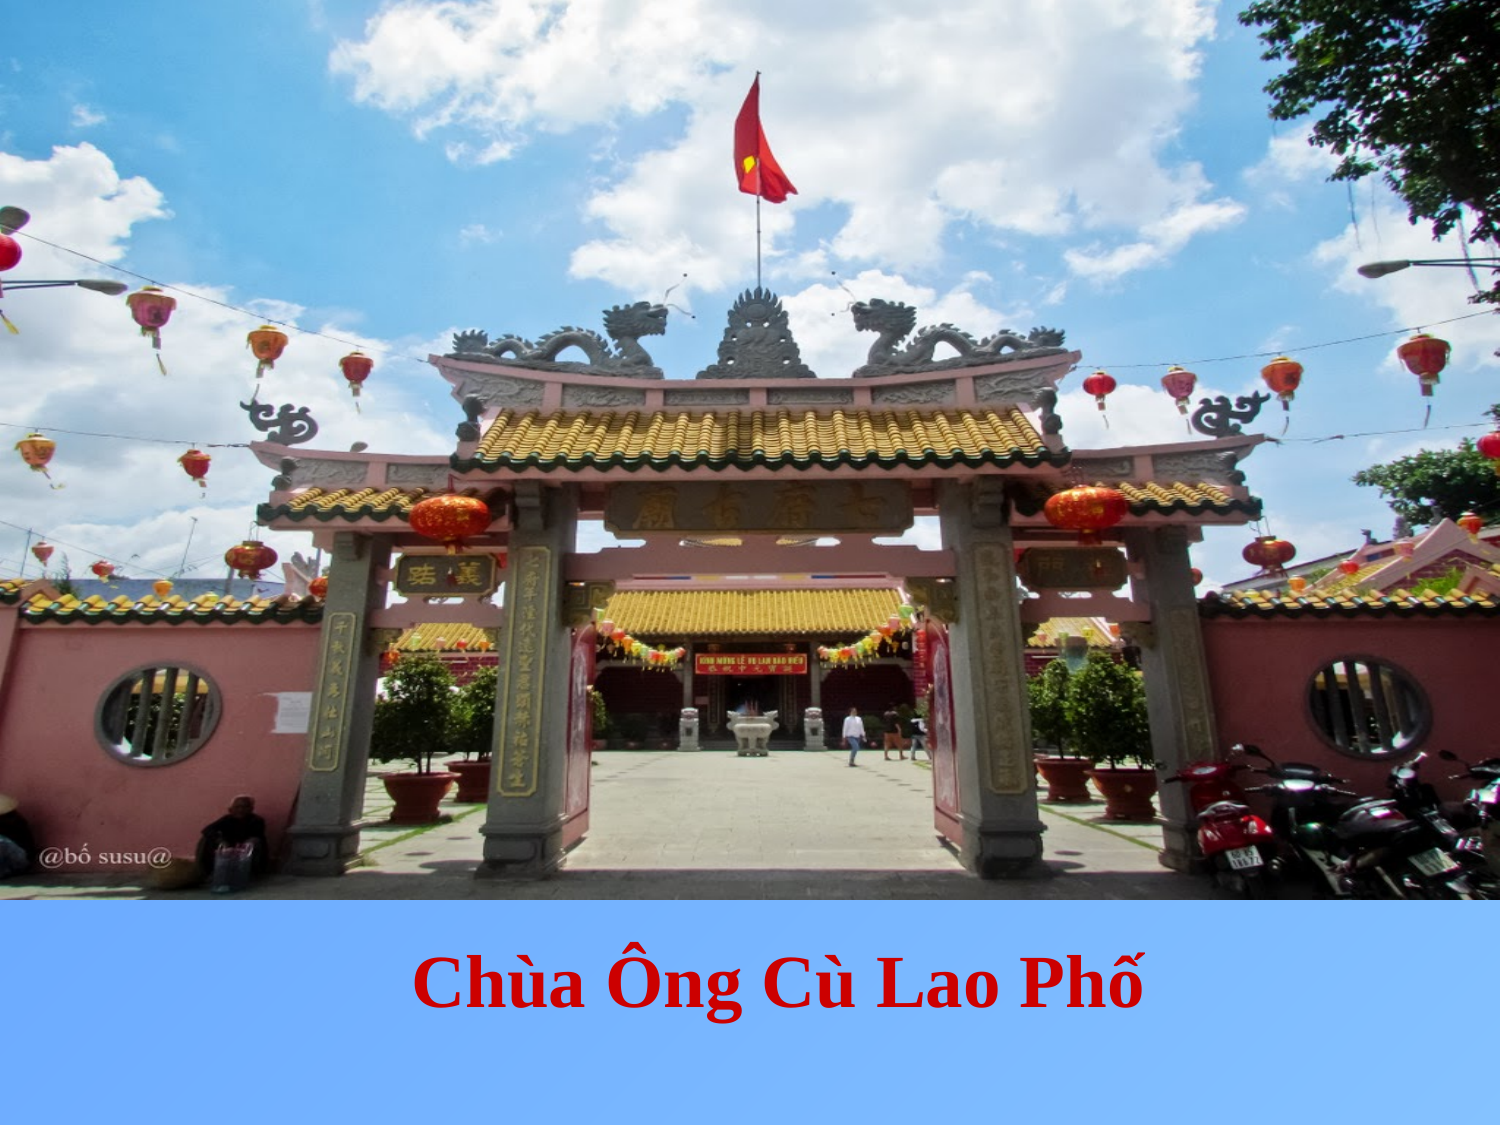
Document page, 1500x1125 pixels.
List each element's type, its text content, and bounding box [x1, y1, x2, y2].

picture [0, 0, 1500, 901]
text_box Chùa Ông Cù Lao Phố [337, 924, 1200, 1030]
